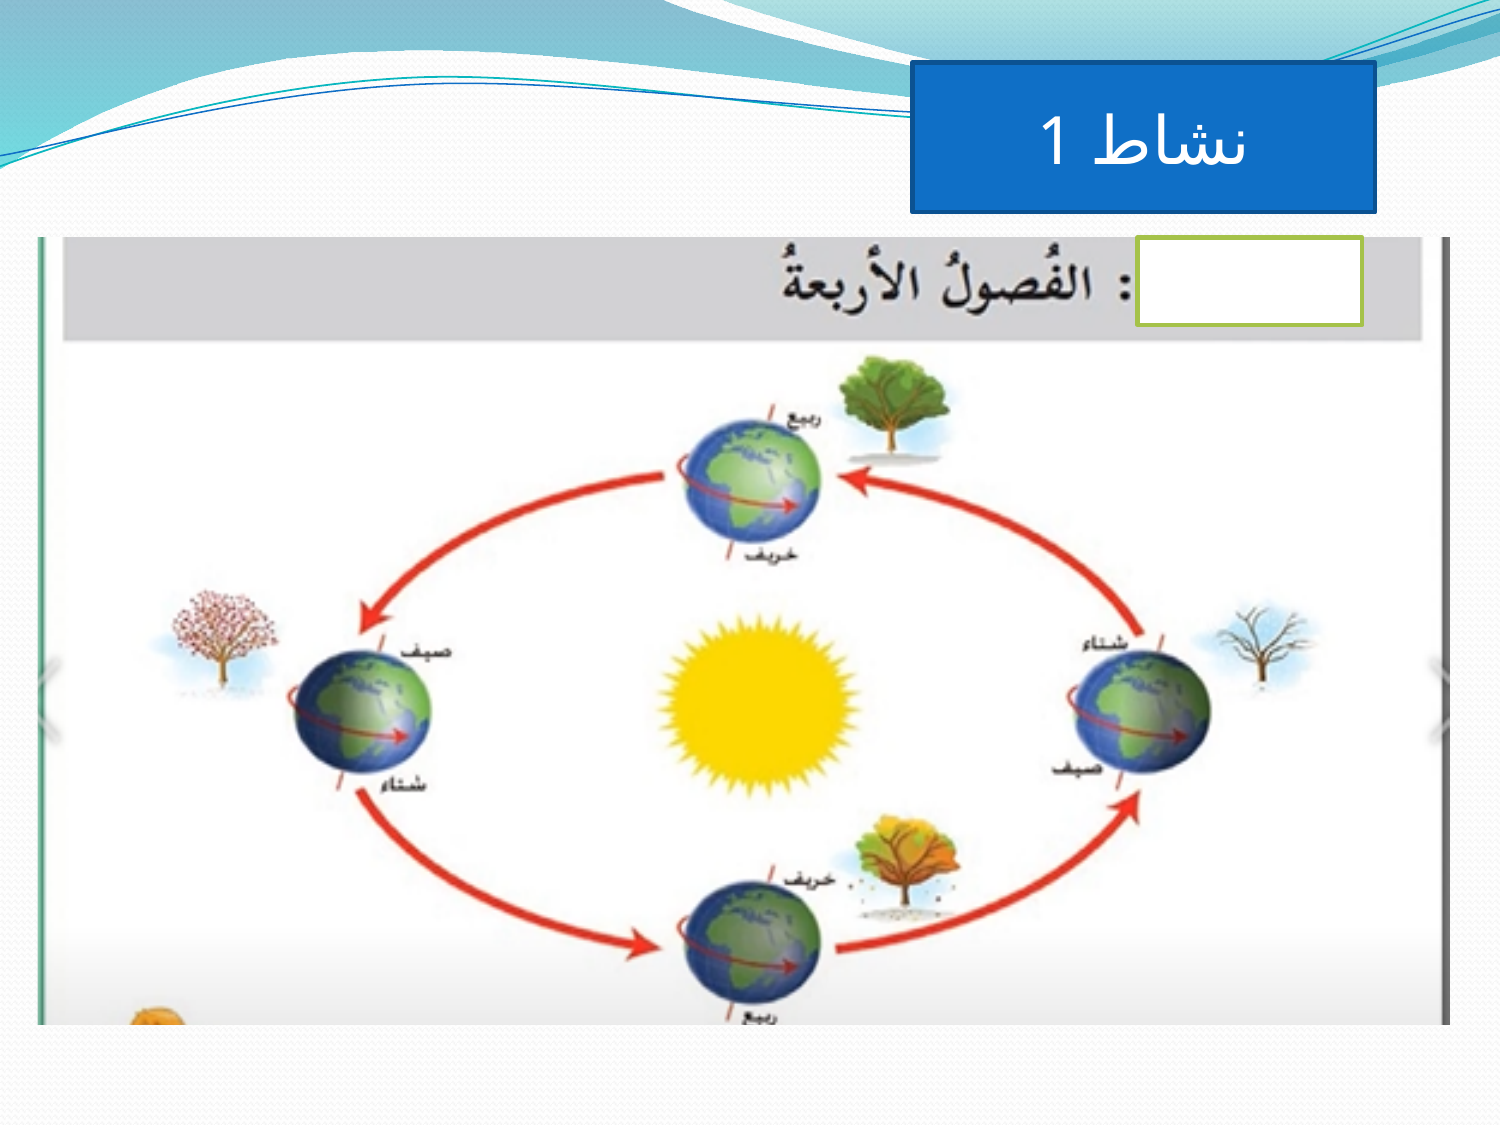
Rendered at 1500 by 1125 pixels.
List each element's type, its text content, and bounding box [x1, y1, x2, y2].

picture [37, 237, 1451, 1026]
text_box نشاط 1 [910, 60, 1377, 214]
